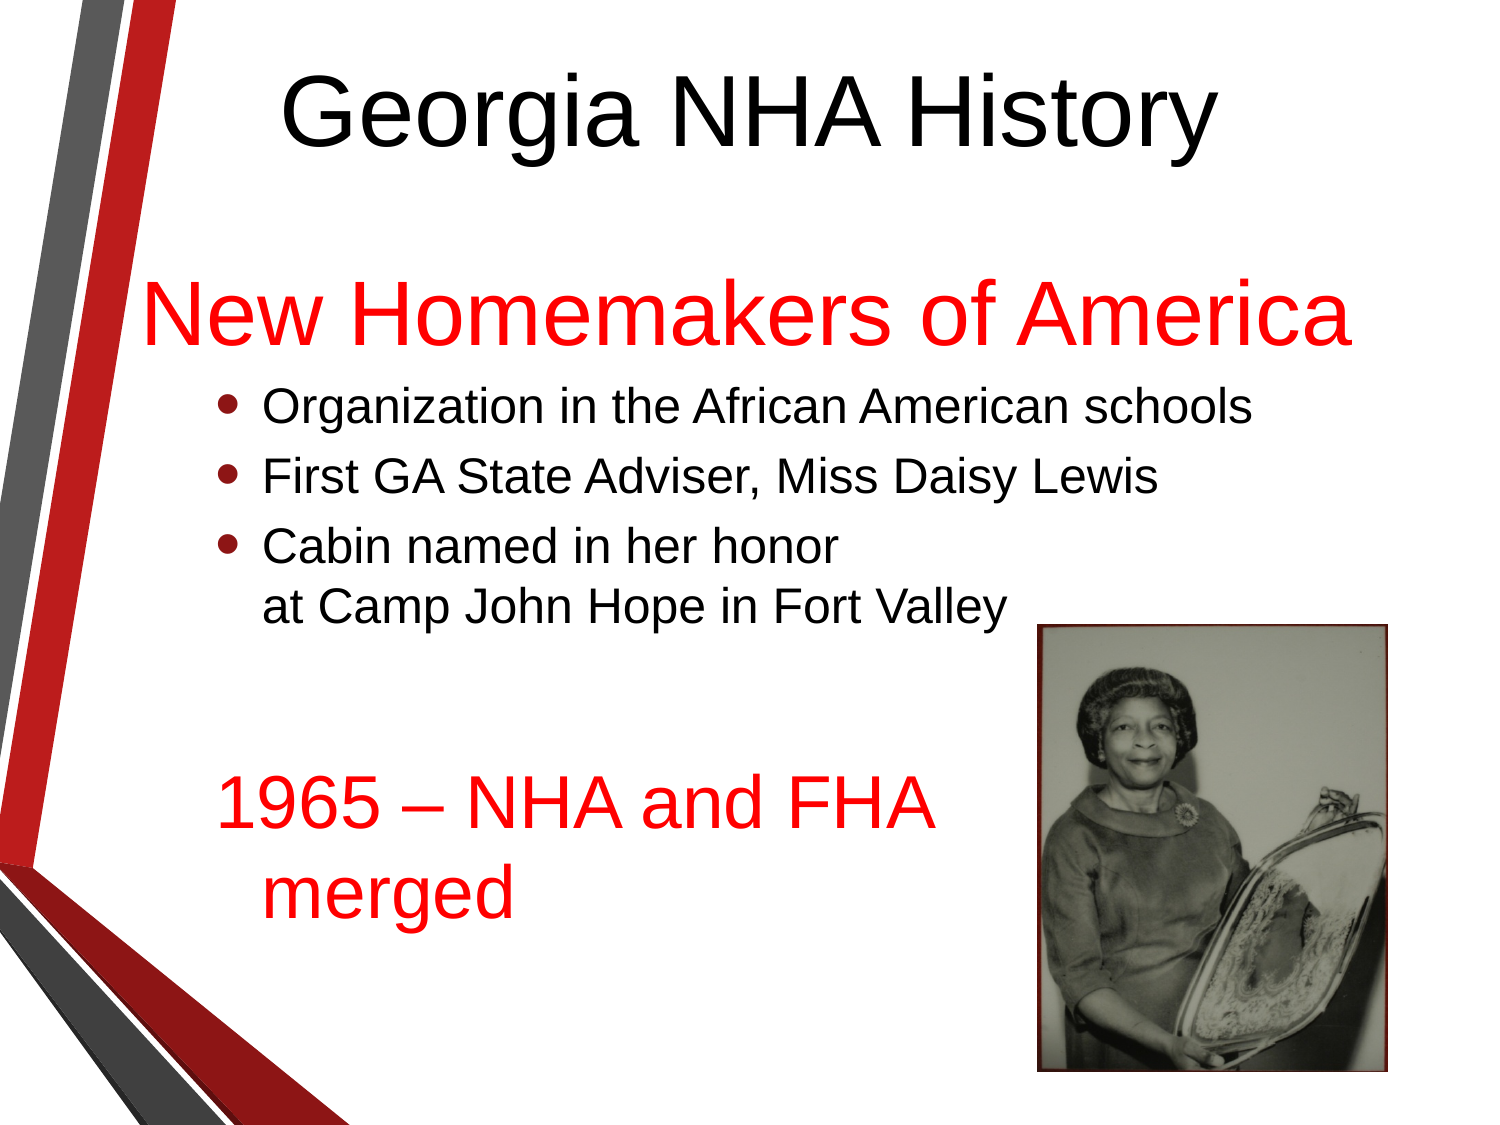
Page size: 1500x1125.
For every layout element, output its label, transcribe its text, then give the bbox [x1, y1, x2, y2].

title Georgia NHA History [0, 37, 1500, 175]
picture [1037, 624, 1388, 1072]
list New Homemakers of America Organization in the African American schools First GA State Adviser, Miss Daisy Lewis Cabin named in her honor at Camp John Hope in Fort Valley 1965 – NHA and FHA merged [125, 224, 1464, 963]
